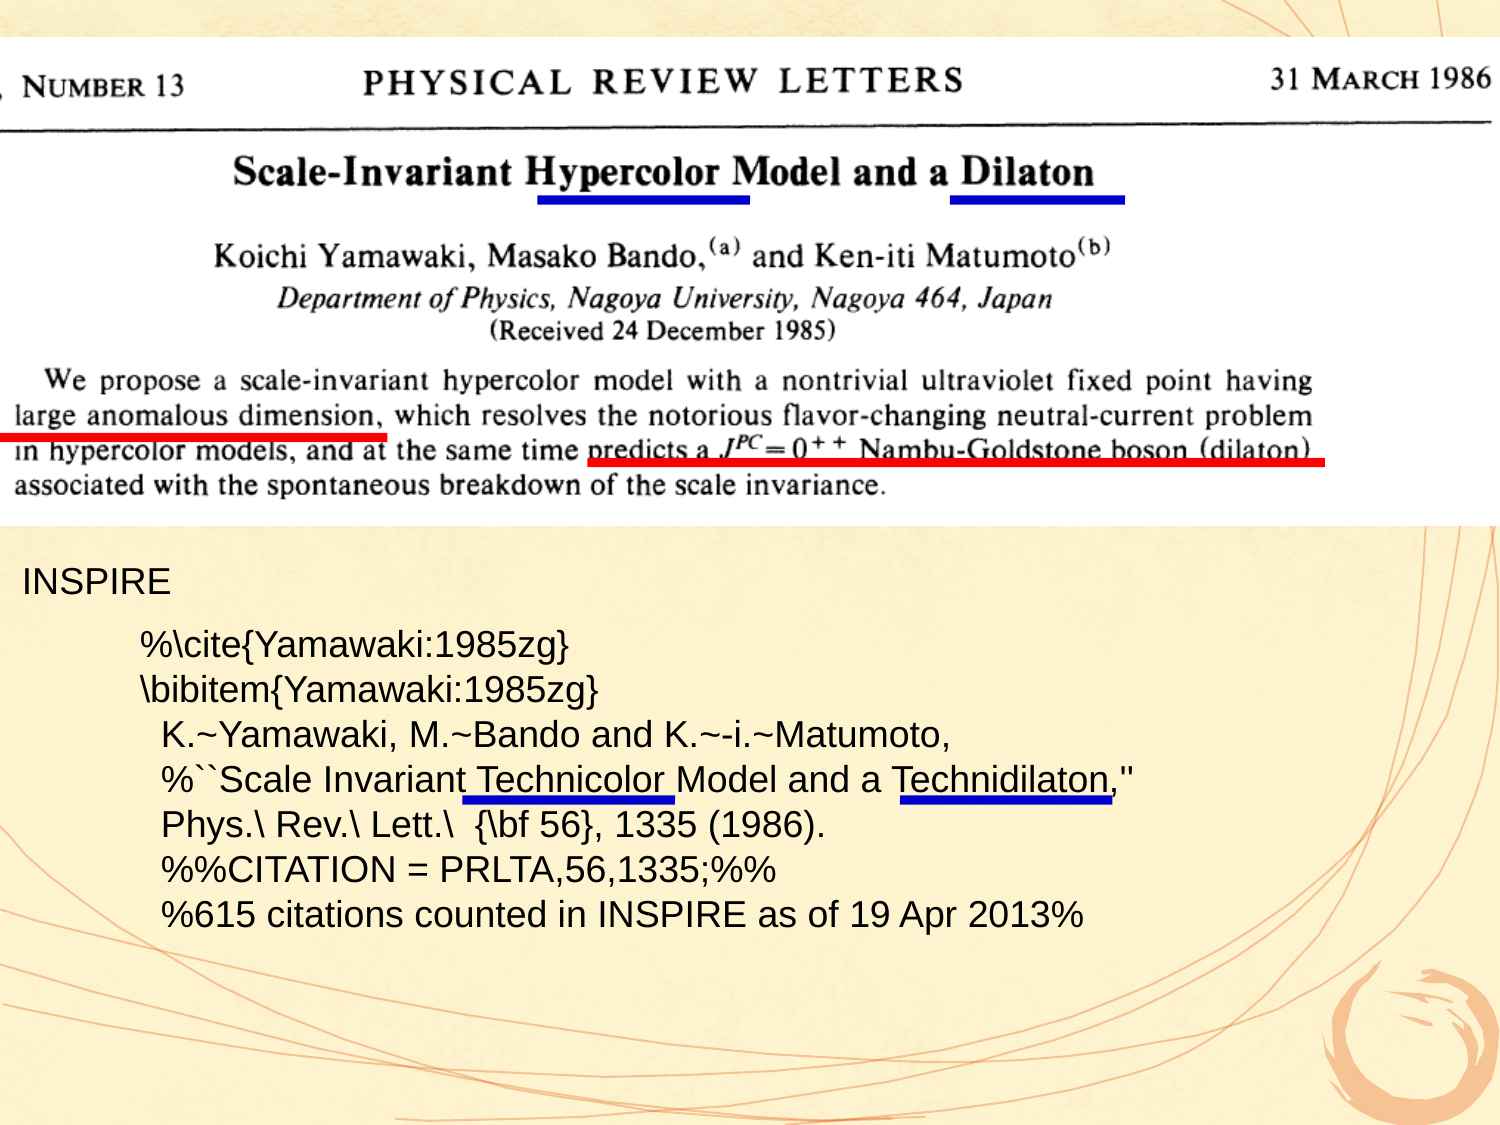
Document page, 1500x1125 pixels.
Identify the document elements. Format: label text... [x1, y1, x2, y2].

text_box INSPIRE [7, 562, 187, 610]
text_box %\cite{Yamawaki:1985zg} \bibitem{Yamawaki:1985zg} K.~Yamawaki, M.~Bando and K.~-i.~Matumoto, %``Scale Invariant Technicolor Model and a Technidilaton,'' Phys.\ Rev.\ Lett.\ {\bf 56}, 1335 (1986). %%CITATION = PRLTA,56,1335;%% %615 citations counted in INSPIRE as of 19 Apr 2013% [125, 612, 1288, 988]
picture [0, 36, 1500, 527]
